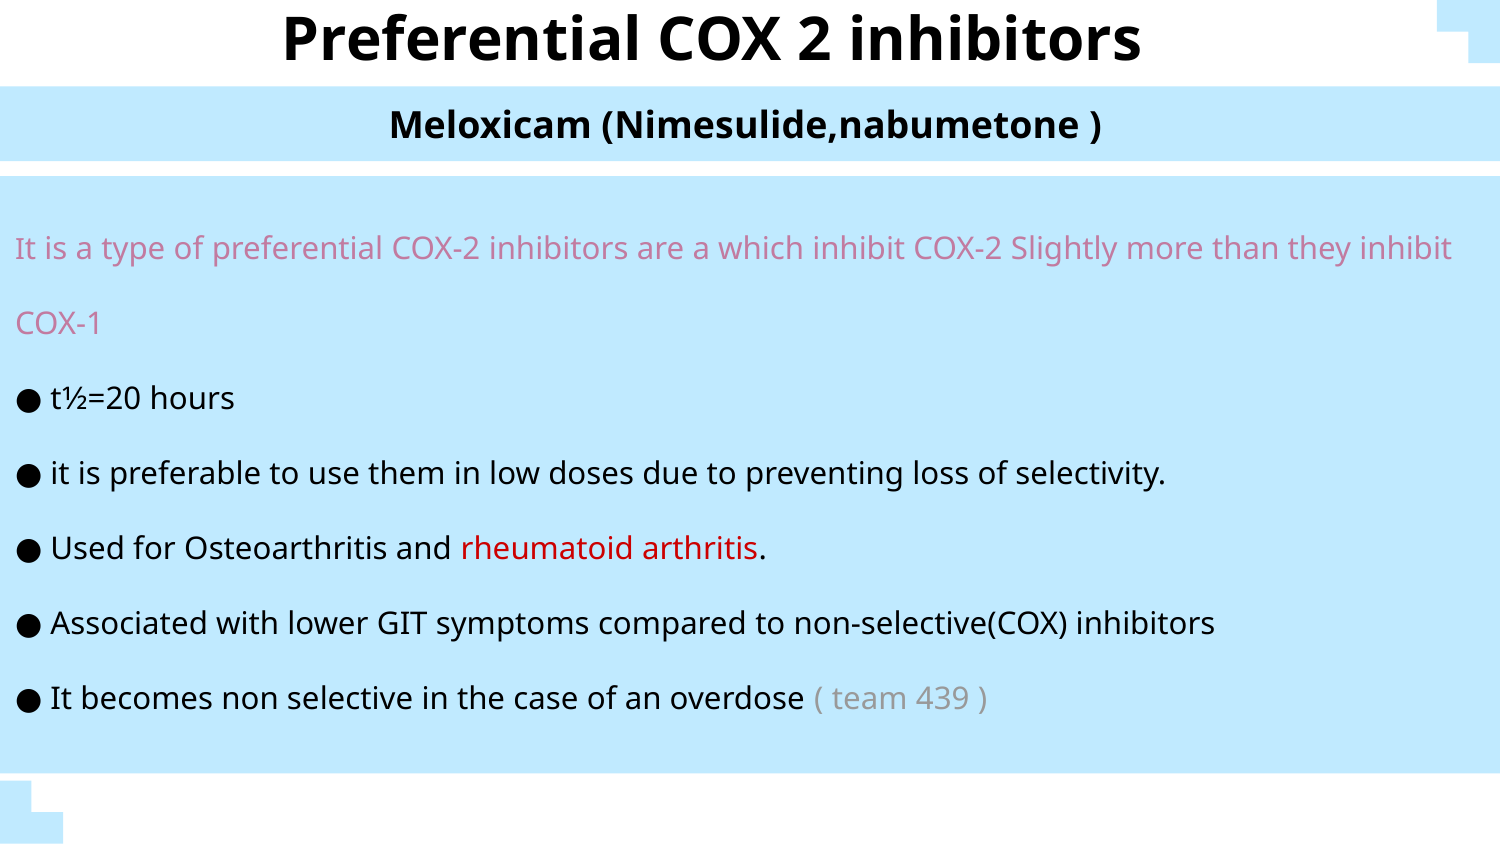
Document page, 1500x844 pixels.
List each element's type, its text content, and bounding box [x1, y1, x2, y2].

text_box Meloxicam (Nimesulide,nabumetone ) [0, 86, 1500, 162]
title Preferential COX 2 inhibitors [281, 0, 1201, 75]
text_box It is a type of preferential COX-2 inhibitors are a which inhibit COX-2 Slightly more than they inhibit COX-1 ● t1⁄2=20 hours ● it is preferable to use them in low doses due to preventing loss of selectivity. ● Used for Osteoarthritis and rheumatoid arthritis. ● Associated with lower GIT symptoms compared to non-selective(COX) inhibitors ● It becomes non selective in the case of an overdose ( team 439 ) [0, 176, 1500, 774]
